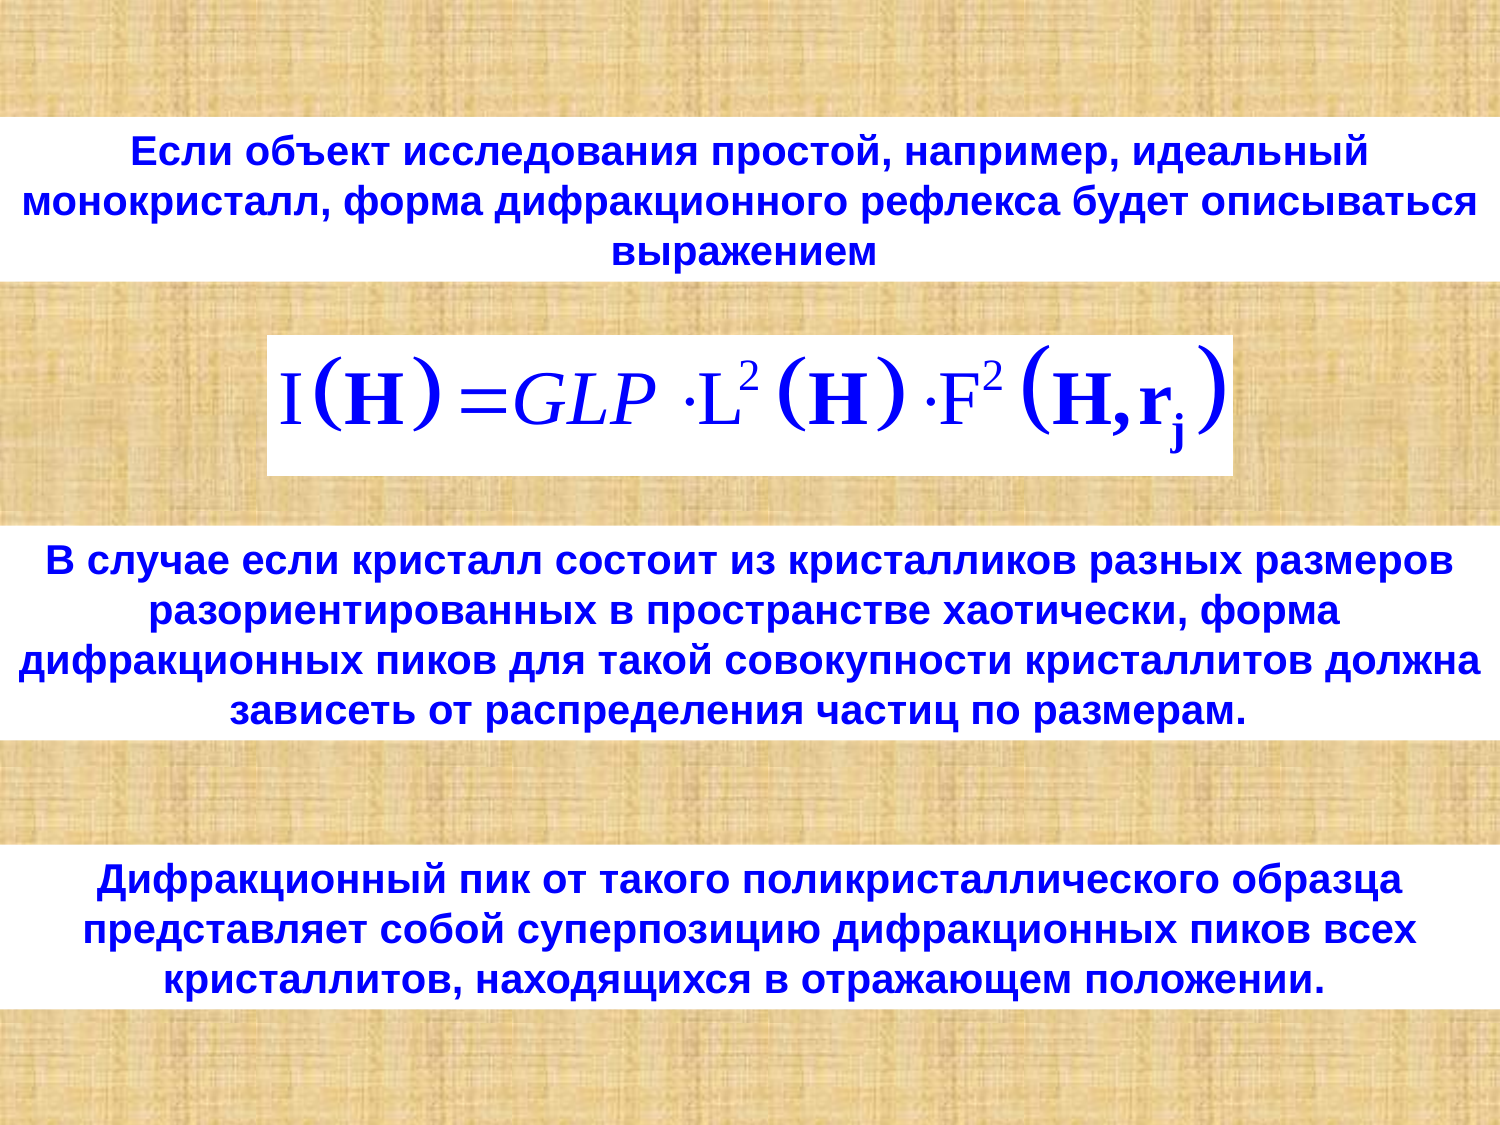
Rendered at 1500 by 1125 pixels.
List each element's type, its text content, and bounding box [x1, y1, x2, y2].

picture [0, 0, 1500, 116]
picture [0, 1010, 1500, 1125]
text_box Дифракционный пик от такого поликристаллического образца представляет собой суперпозицию дифракционных пиков всех кристаллитов, находящихся в отражающем положении. [0, 844, 1500, 1010]
text_box Если объект исследования простой, например, идеальный монокристалл, форма дифракционного рефлекса будет описываться выражением [0, 116, 1500, 282]
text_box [266, 334, 1233, 477]
picture [0, 282, 1500, 525]
picture [0, 741, 1500, 844]
text_box В случае если кристалл состоит из кристалликов разных размеров разориентированных в пространстве хаотически, форма дифракционных пиков для такой совокупности кристаллитов должна зависеть от распределения частиц по размерам. [0, 525, 1500, 741]
